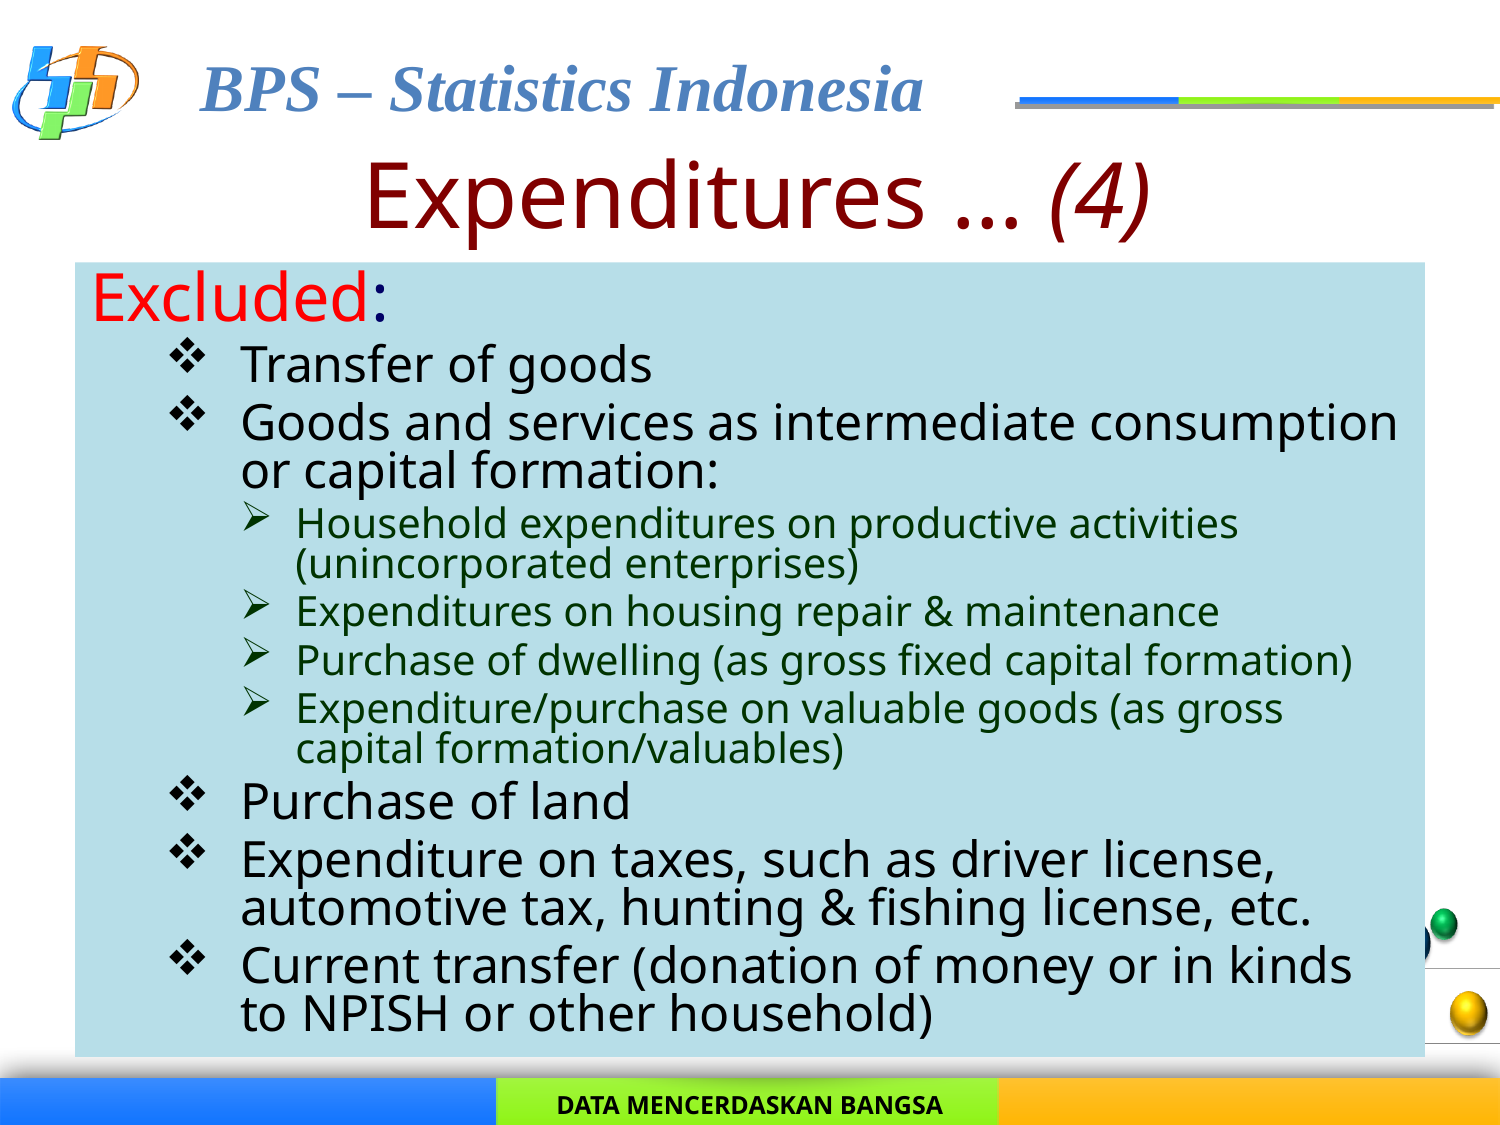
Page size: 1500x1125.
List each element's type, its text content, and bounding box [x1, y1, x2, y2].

picture [0, 1078, 1500, 1125]
list Excluded: Transfer of goods Goods and services as intermediate consumption or capital formation: Household expenditures on productive activities (unincorporated enterprises) Expenditures on housing repair & maintenance Purchase of dwelling (as gross fixed capital formation) Expenditure/purchase on valuable goods (as gross capital formation/valuables) Purchase of land Expenditure on taxes, such as driver license, automotive tax, hunting & fishing license, etc. Current transfer (donation of money or in kinds to NPISH or other household) [74, 262, 1426, 1058]
title Expenditures … (4) [81, 98, 1433, 286]
picture [1426, 903, 1500, 1044]
picture [1019, 97, 1500, 104]
